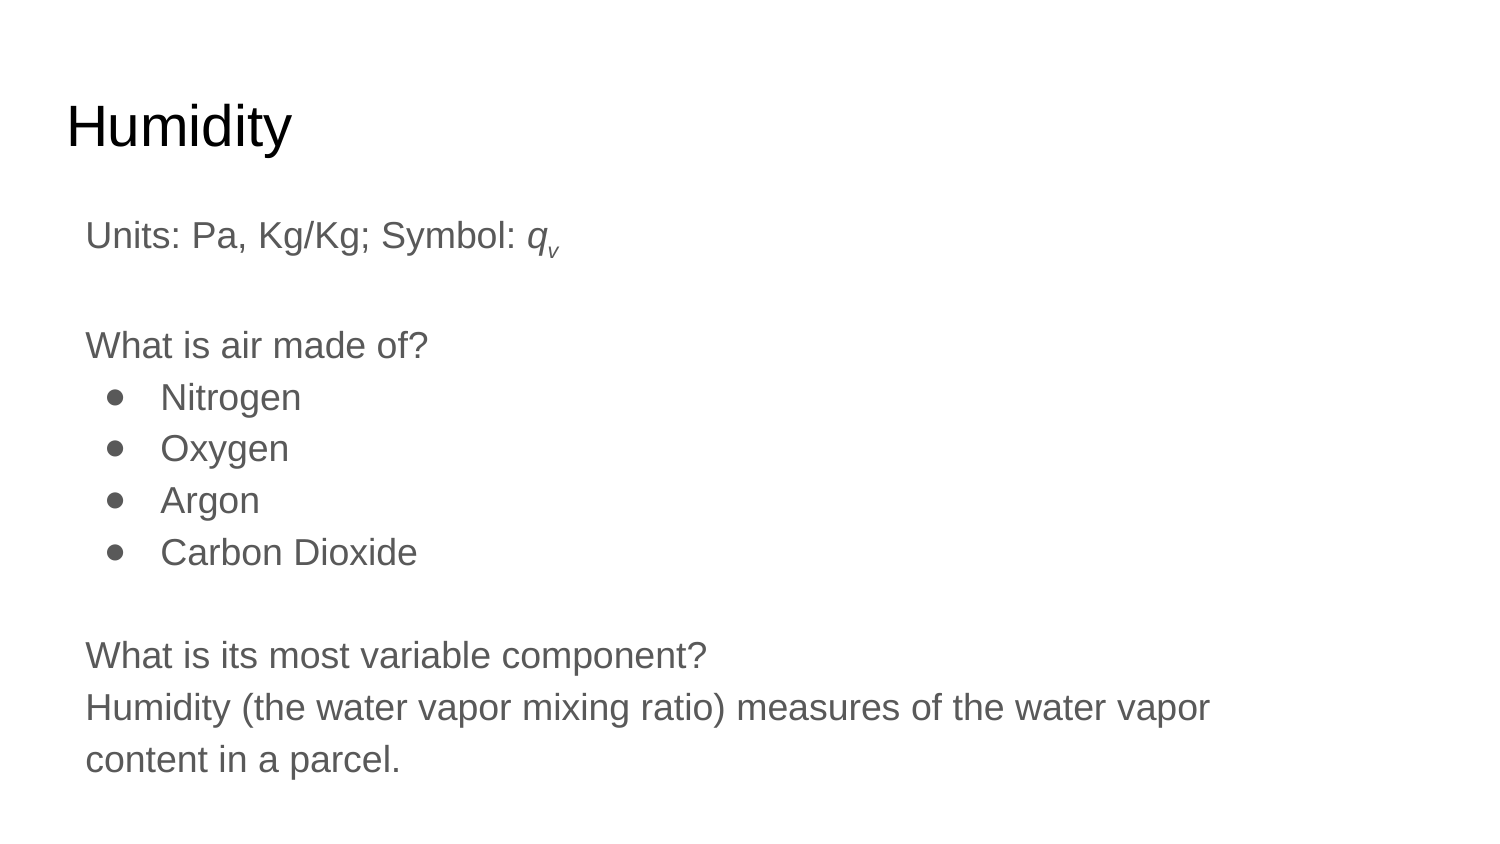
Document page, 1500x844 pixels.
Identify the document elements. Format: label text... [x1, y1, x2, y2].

text_box Units: Pa, Kg/Kg; Symbol: qv What is air made of? Nitrogen Oxygen Argon Carbon Dioxide What is its most variable component? Humidity (the water vapor mixing ratio) measures of the water vapor content in a parcel. [70, 188, 1276, 775]
title Humidity [51, 72, 1449, 167]
